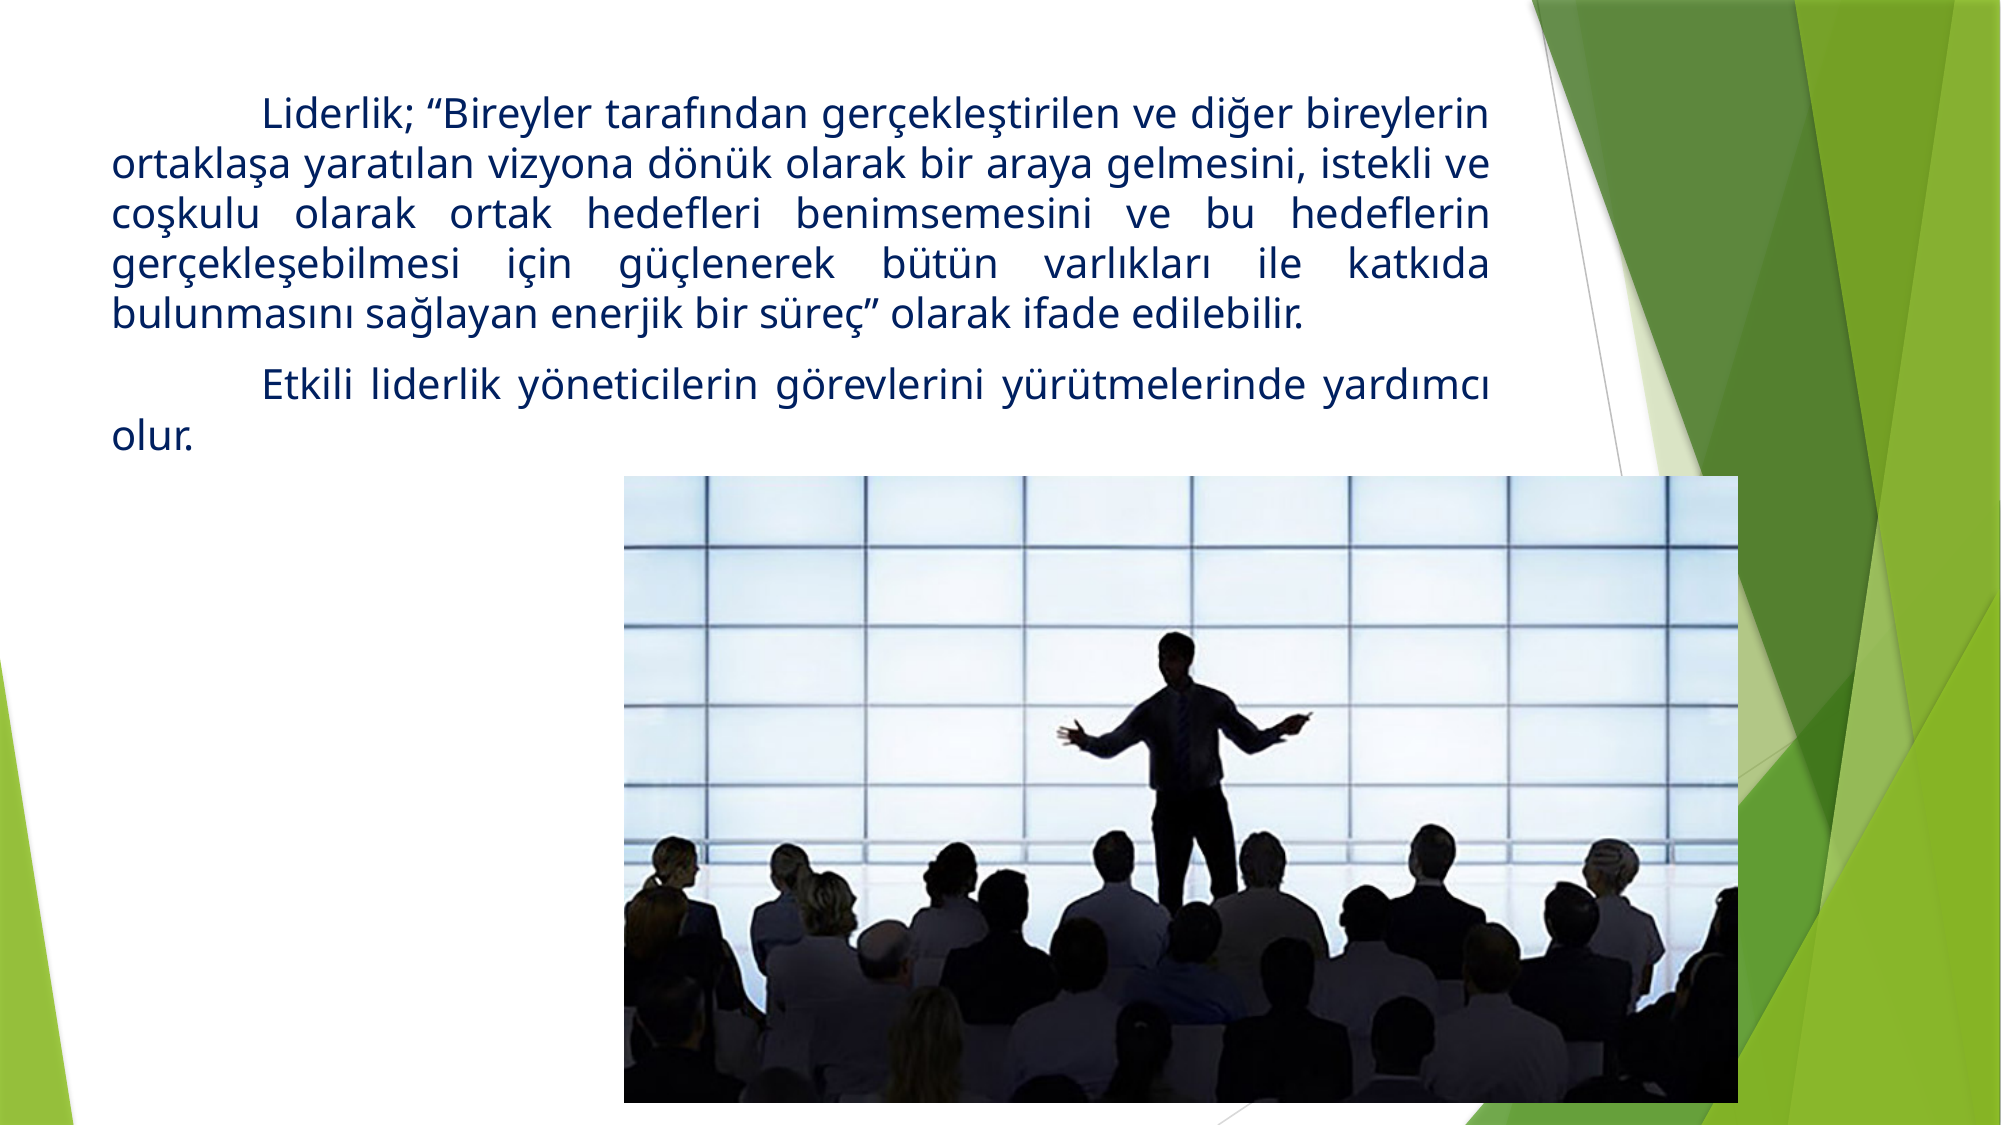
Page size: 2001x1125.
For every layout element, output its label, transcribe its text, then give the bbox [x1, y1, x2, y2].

list Liderlik; “Bireyler tarafından gerçekleştirilen ve diğer bireylerin ortaklaşa yaratılan vizyona dönük olarak bir araya gelmesini, istekli ve coşkulu olarak ortak hedefleri benimsemesini ve bu hedeflerin gerçekleşebilmesi için güçlenerek bütün varlıkları ile katkıda bulunmasını sağlayan enerjik bir süreç” olarak ifade edilebilir. Etkili liderlik yöneticilerin görevlerini yürütmelerinde yardımcı olur. [96, 79, 1507, 716]
picture [623, 476, 1738, 1103]
